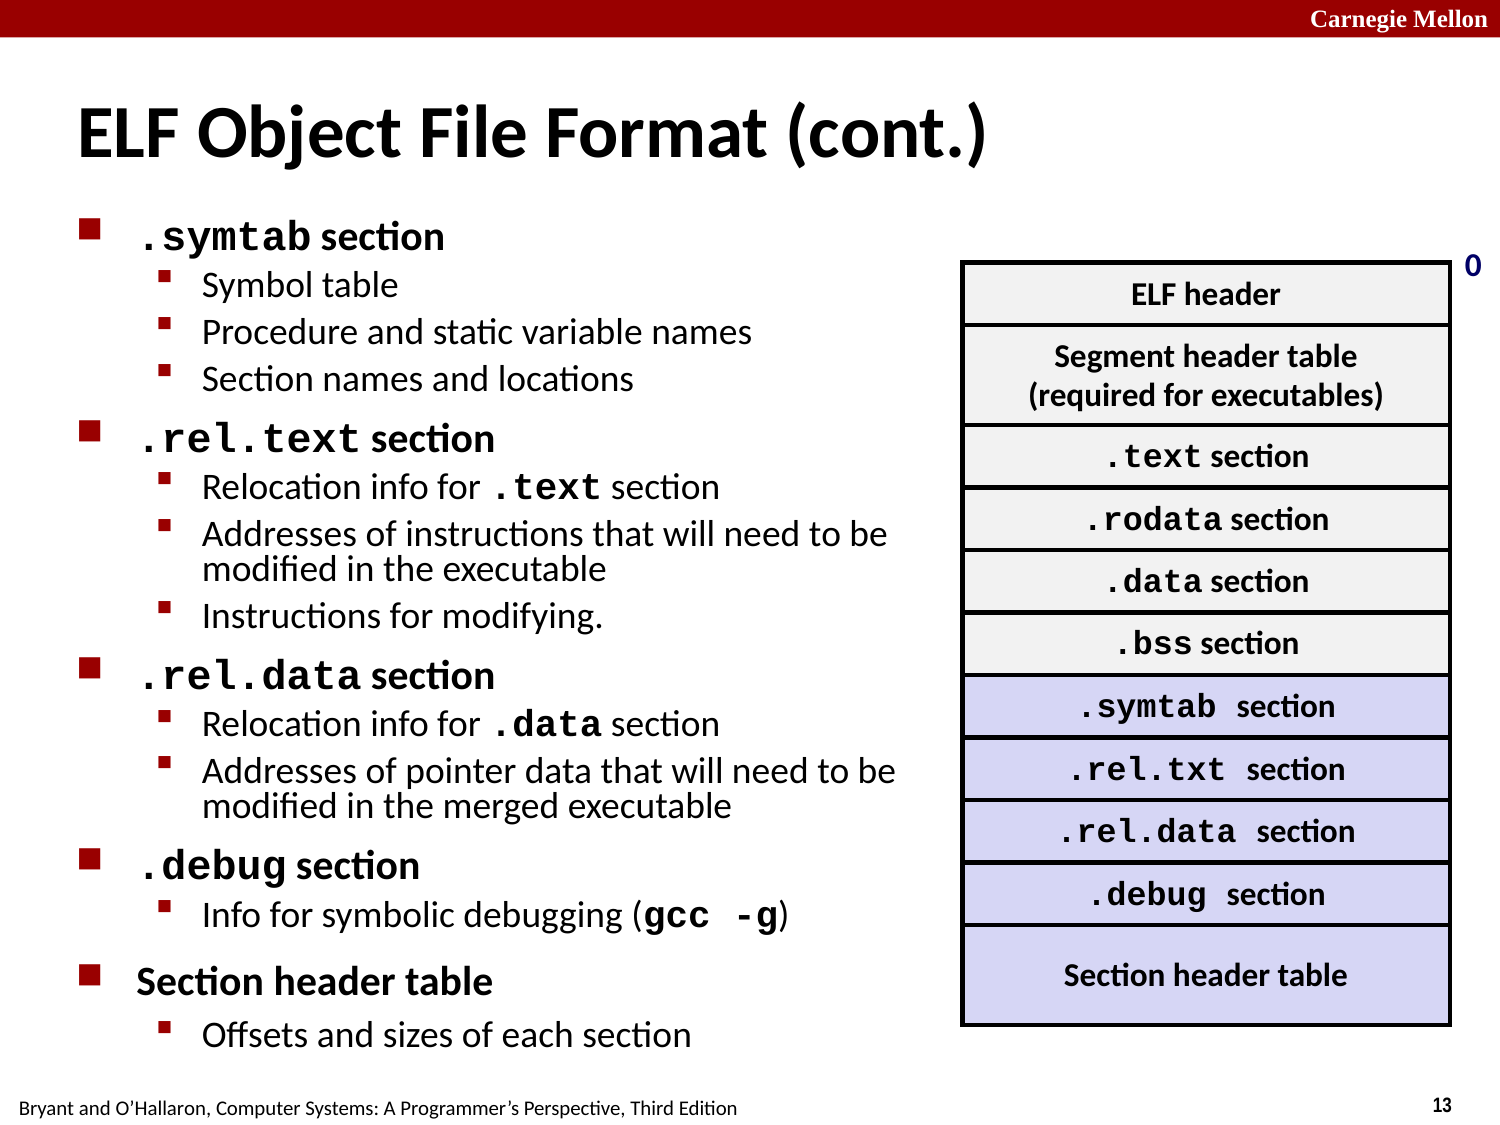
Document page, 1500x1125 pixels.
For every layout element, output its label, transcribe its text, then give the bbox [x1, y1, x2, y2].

text_box .rel.txt section [962, 737, 1450, 799]
text_box .debug section [962, 862, 1450, 924]
text_box .data section [962, 549, 1450, 613]
text_box .symtab section [962, 674, 1450, 737]
text_box Segment header table (required for executables) [962, 324, 1450, 424]
list .symtab section Symbol table Procedure and static variable names Section names and locations .rel.text section Relocation info for .text section Addresses of instructions that will need to be modified in the executable Instructions for modifying. .rel.data section Relocation info for .data section Addresses of pointer data that will need to be modified in the merged executable .debug section Info for symbolic debugging (gcc -g) Section header table Offsets and sizes of each section [64, 214, 931, 1113]
text_box .text section [962, 424, 1450, 487]
title ELF Object File Format (cont.) [62, 63, 1493, 192]
text_box Section header table [962, 924, 1450, 1025]
text_box .rodata section [962, 487, 1450, 549]
text_box .bss section [962, 613, 1450, 674]
text_box ELF header [962, 262, 1450, 324]
text_box .rel.data section [962, 799, 1450, 862]
text_box 0 [1450, 237, 1497, 292]
